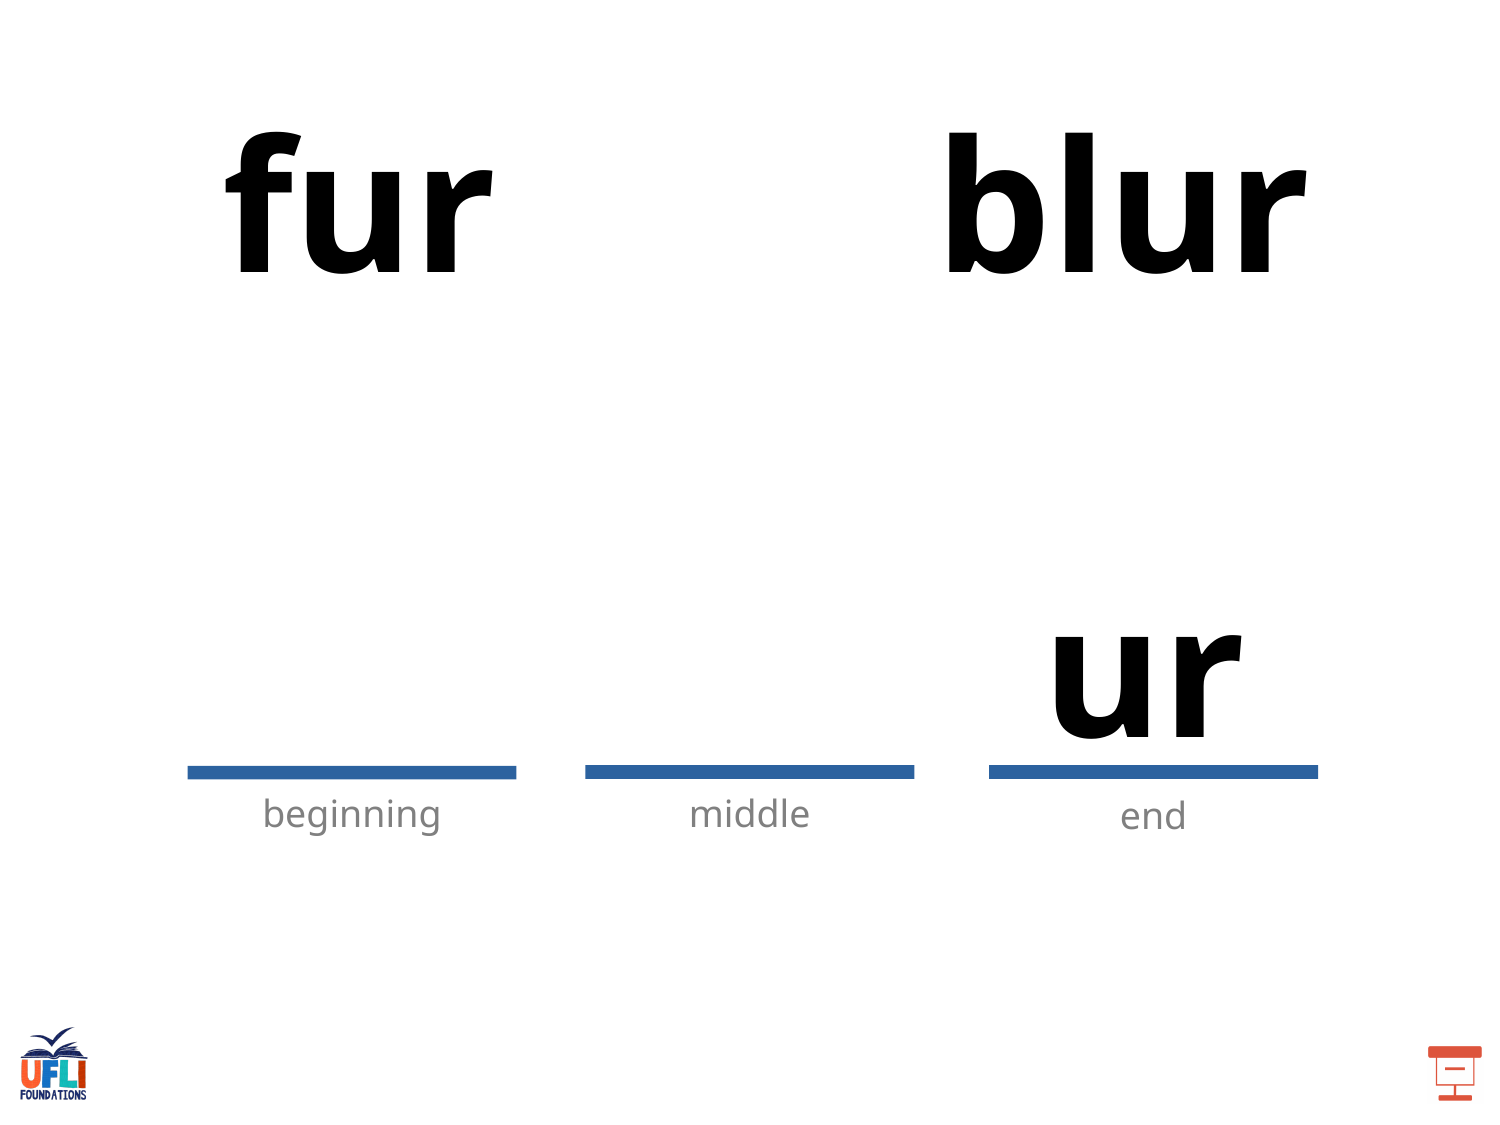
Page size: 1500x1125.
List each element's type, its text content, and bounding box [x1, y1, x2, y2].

text_box fur [127, 82, 593, 317]
picture [16, 1027, 90, 1103]
picture [1427, 1043, 1484, 1104]
text_box ur [989, 547, 1300, 782]
text_box blur [846, 82, 1401, 317]
